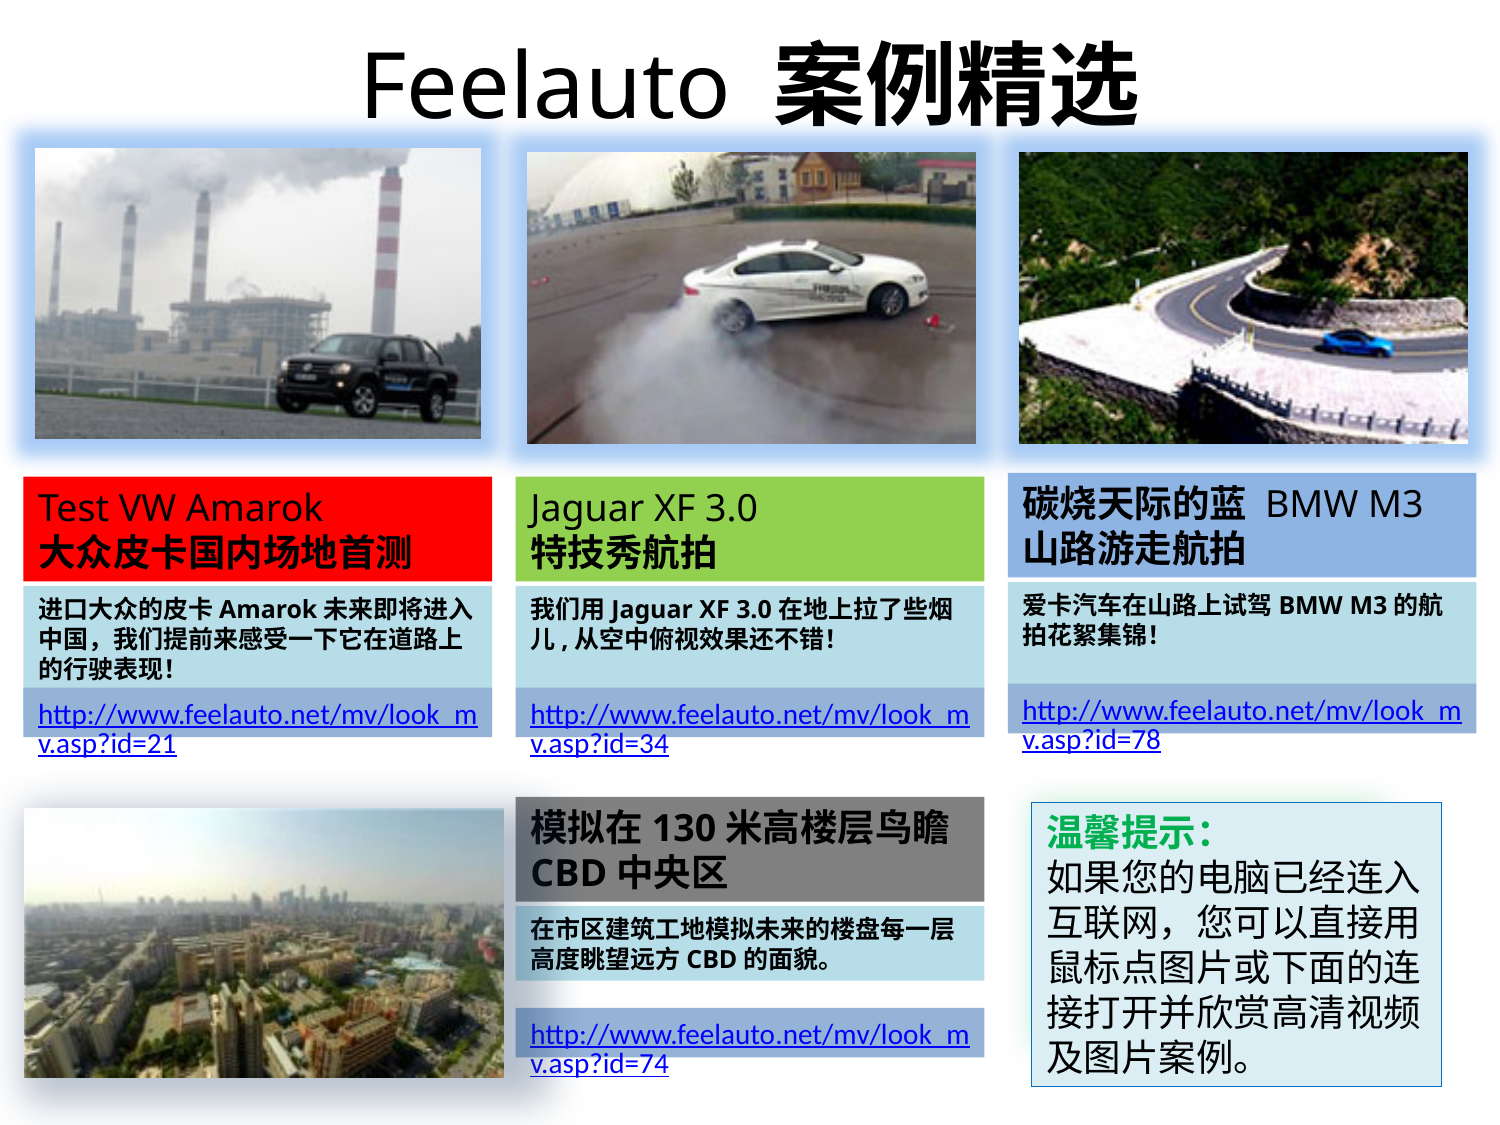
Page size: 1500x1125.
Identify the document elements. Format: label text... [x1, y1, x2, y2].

text_box 我们用Jaguar XF 3.0在地上拉了些烟儿,从空中俯视效果还不错！ [515, 585, 985, 687]
text_box 模拟在130米高楼层鸟瞻CBD中央区 [556, 796, 985, 902]
text_box 在市区建筑工地模拟未来的楼盘每一层高度眺望远方CBD的面貌。 [573, 906, 985, 981]
title Feelauto 案例精选 [75, 0, 1425, 123]
text_box http://www.feelauto.net/mv/look_mv.asp?id=21 [23, 687, 493, 738]
text_box http://www.feelauto.net/mv/look_mv.asp?id=74 [573, 1007, 985, 1058]
text_box 碳烧天际的蓝 BMW M3山路游走航拍 [1007, 474, 1477, 578]
picture [527, 152, 976, 445]
picture [1019, 152, 1468, 445]
picture [24, 808, 505, 1079]
text_box http://www.feelauto.net/mv/look_mv.asp?id=78 [1007, 683, 1477, 734]
text_box Test VW Amarok 大众皮卡国内场地首测 [23, 476, 493, 582]
text_box http://www.feelauto.net/mv/look_mv.asp?id=34 [515, 687, 985, 738]
text_box 爱卡汽车在山路上试驾BMW M3的航拍花絮集锦！ [1007, 582, 1477, 683]
text_box Jaguar XF 3.0 特技秀航拍 [515, 476, 985, 582]
text_box 进口大众的皮卡Amarok未来即将进入中国，我们提前来感受一下它在道路上的行驶表现！ [23, 585, 493, 687]
picture [34, 148, 481, 439]
text_box 温馨提示： 如果您的电脑已经连入互联网，您可以直接用鼠标点图片或下面的连接打开并欣赏高清视频及图片案例。 [1031, 802, 1442, 1087]
